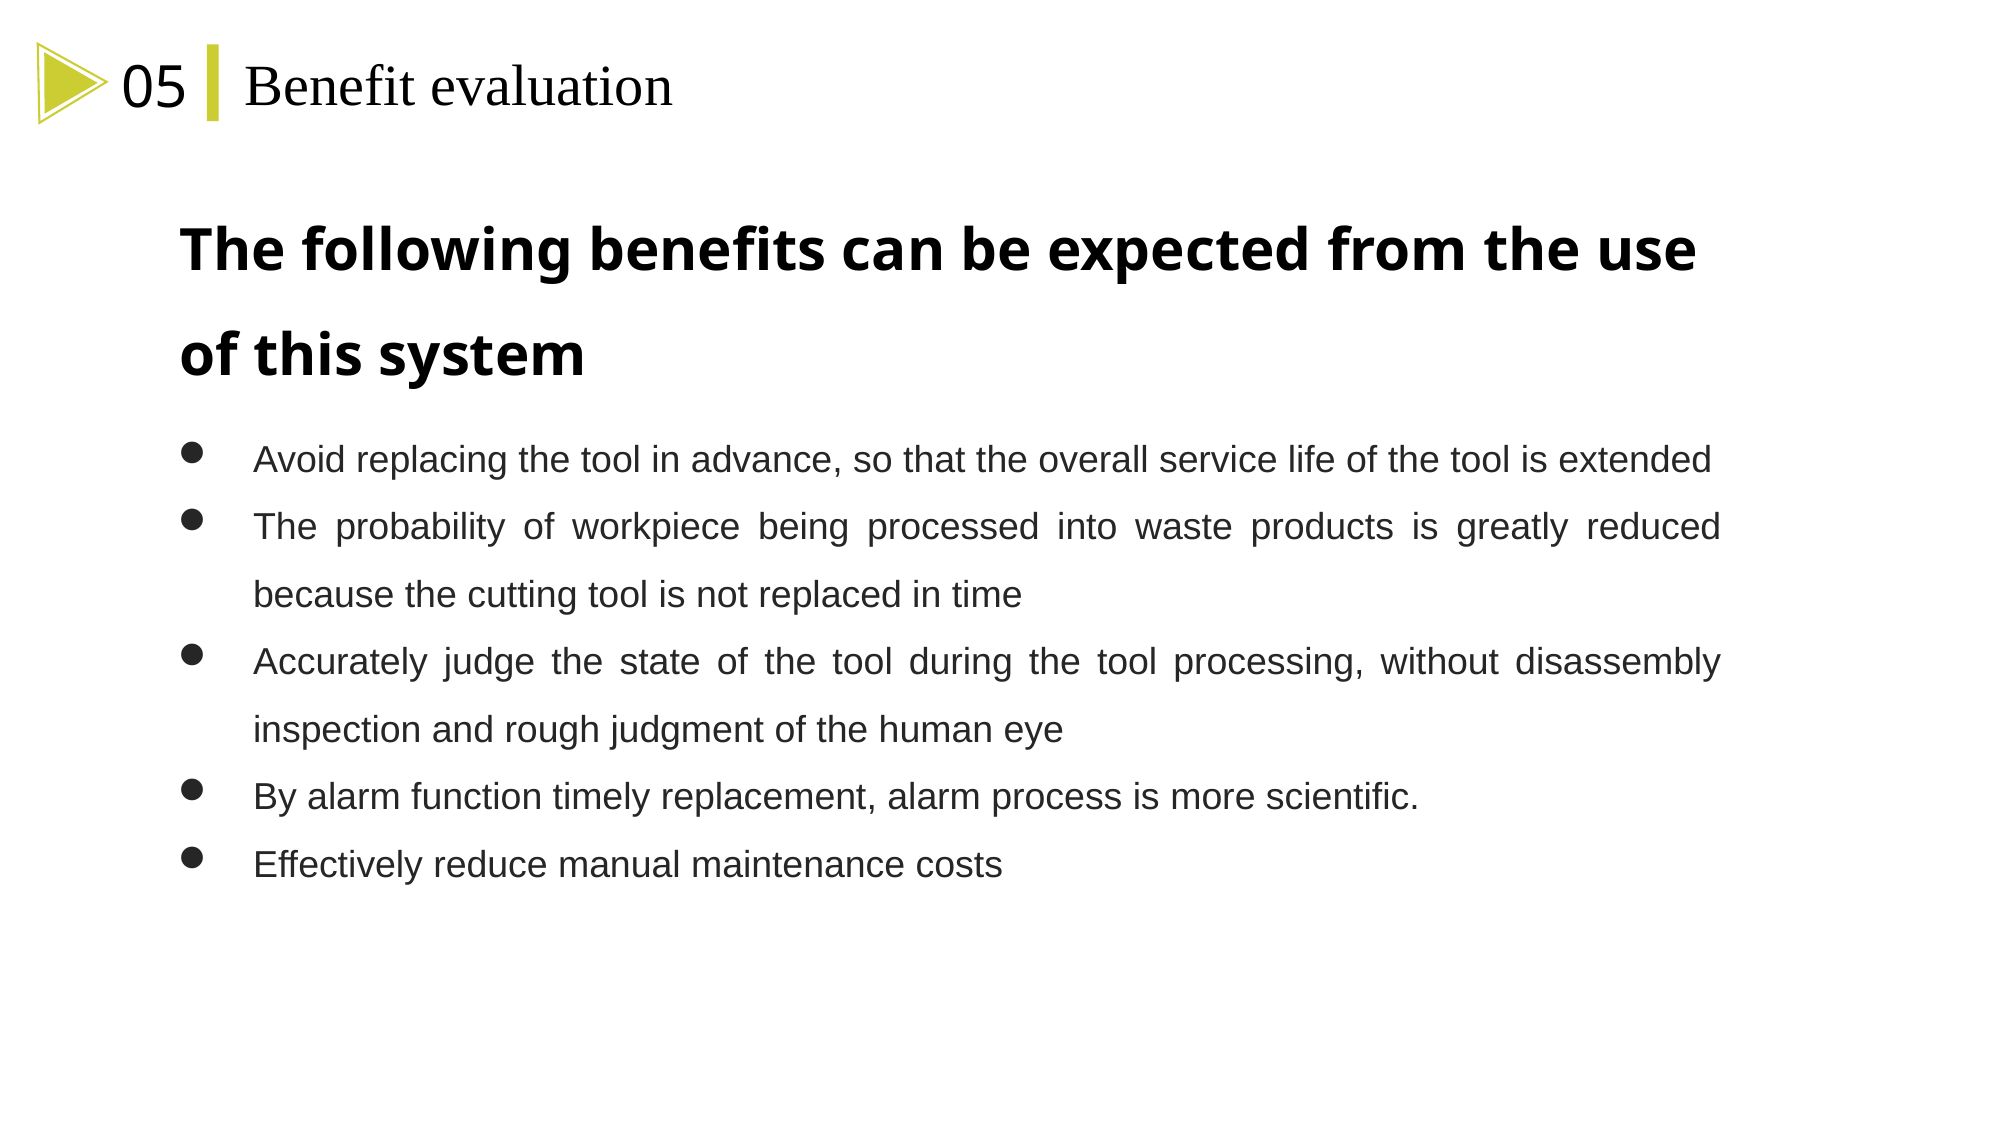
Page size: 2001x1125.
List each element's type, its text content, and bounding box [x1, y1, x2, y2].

text_box Benefit evaluation [229, 39, 1073, 125]
text_box The following benefits can be expected from the use of this system [165, 170, 1739, 395]
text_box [28, 42, 108, 120]
text_box 05 [106, 41, 220, 127]
text_box Avoid replacing the tool in advance, so that the overall service life of the tool is extended The probability of workpiece being processed into waste products is greatly reduced because the cutting tool is not replaced in time Accurately judge the state of the tool during the tool processing, without disassembly inspection and rough judgment of the human eye By alarm function timely replacement, alarm process is more scientific. Effectively reduce manual maintenance costs [163, 404, 1737, 938]
